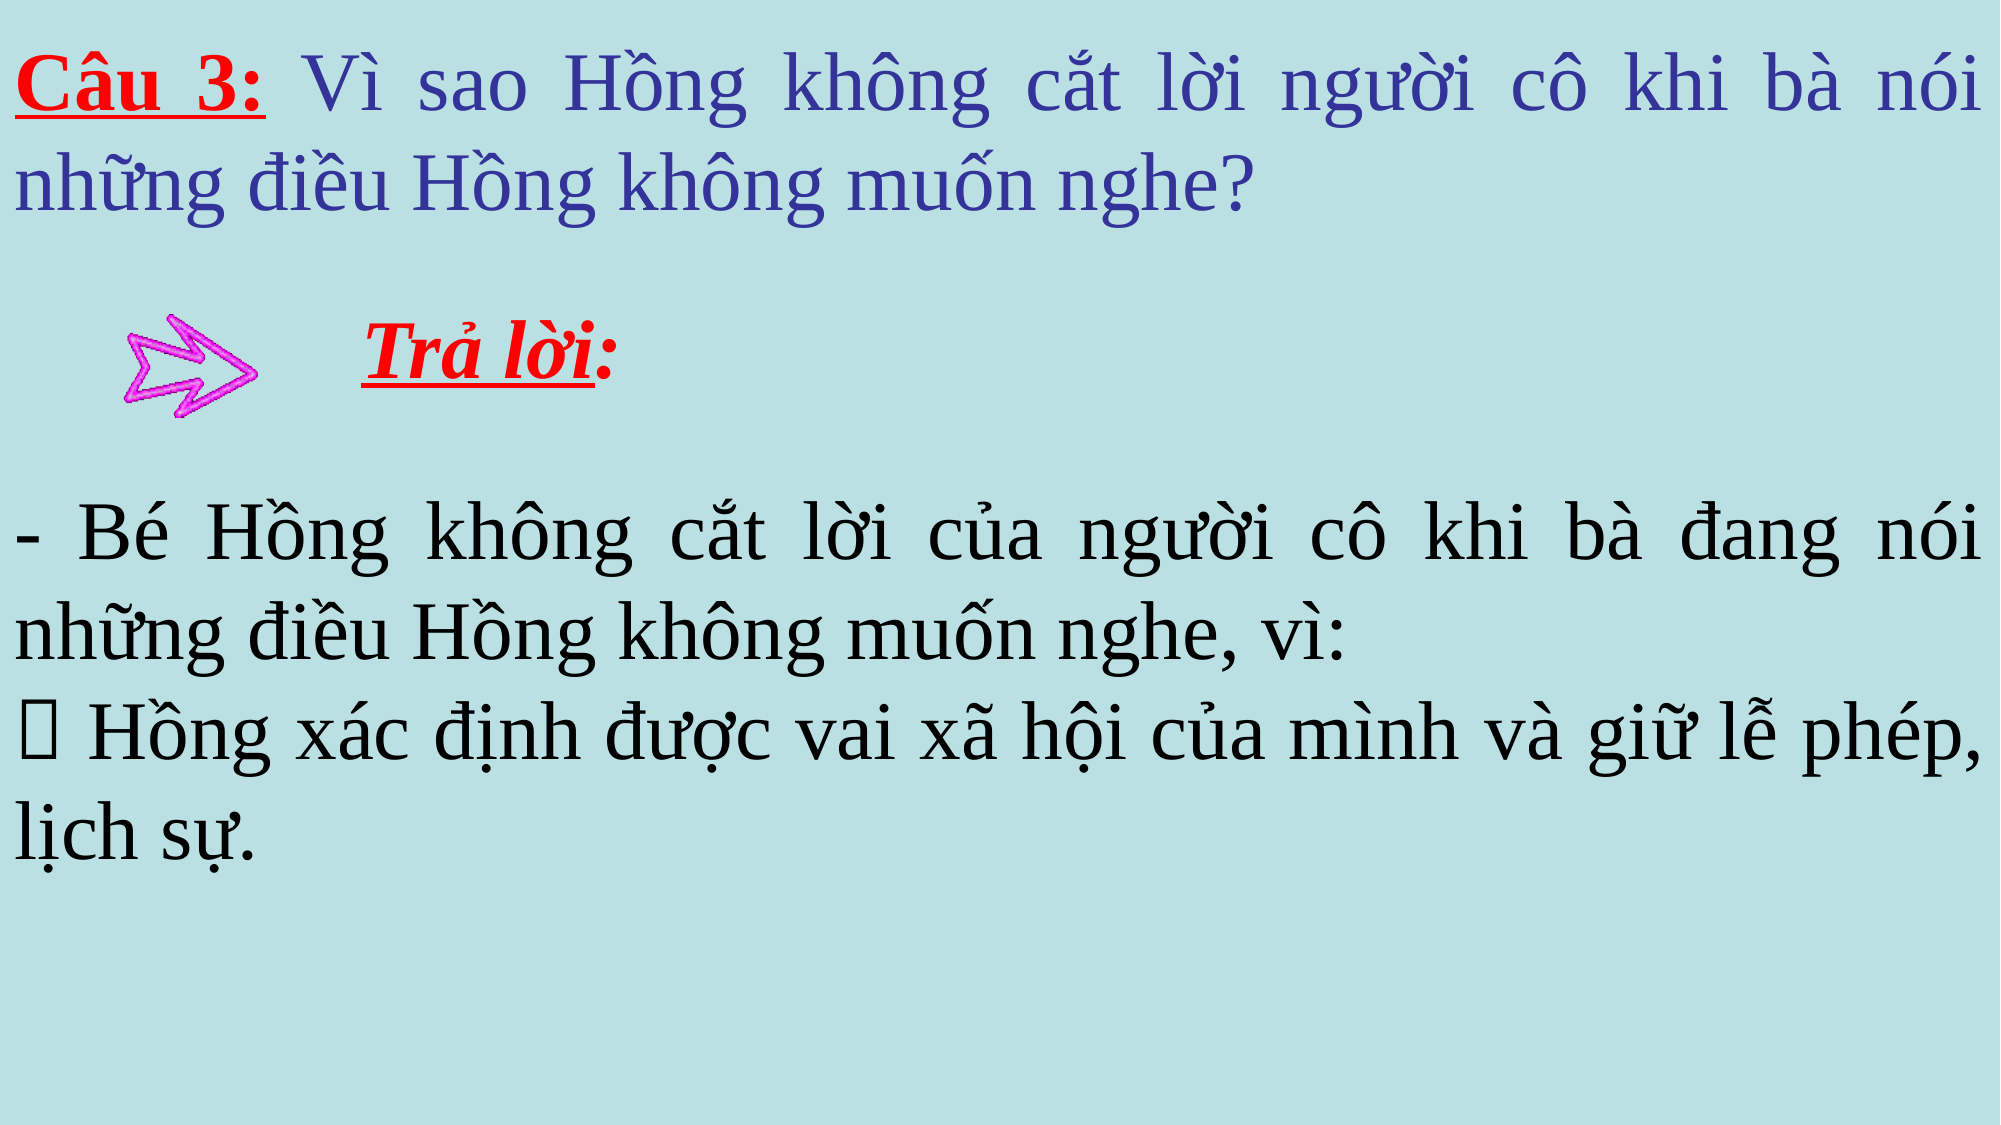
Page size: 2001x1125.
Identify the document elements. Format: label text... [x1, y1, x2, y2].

text_box Trả lời: [346, 287, 690, 403]
text_box - Bé Hồng không cắt lời của người cô khi bà đang nói những điều Hồng không muốn nghe, vì:  Hồng xác định được vai xã hội của mình và giữ lễ phép, lịch sự. [0, 468, 2000, 884]
text_box Câu 3: Vì sao Hồng không cắt lời người cô khi bà nói những điều Hồng không muốn nghe? [0, 19, 2000, 234]
picture [120, 314, 297, 418]
